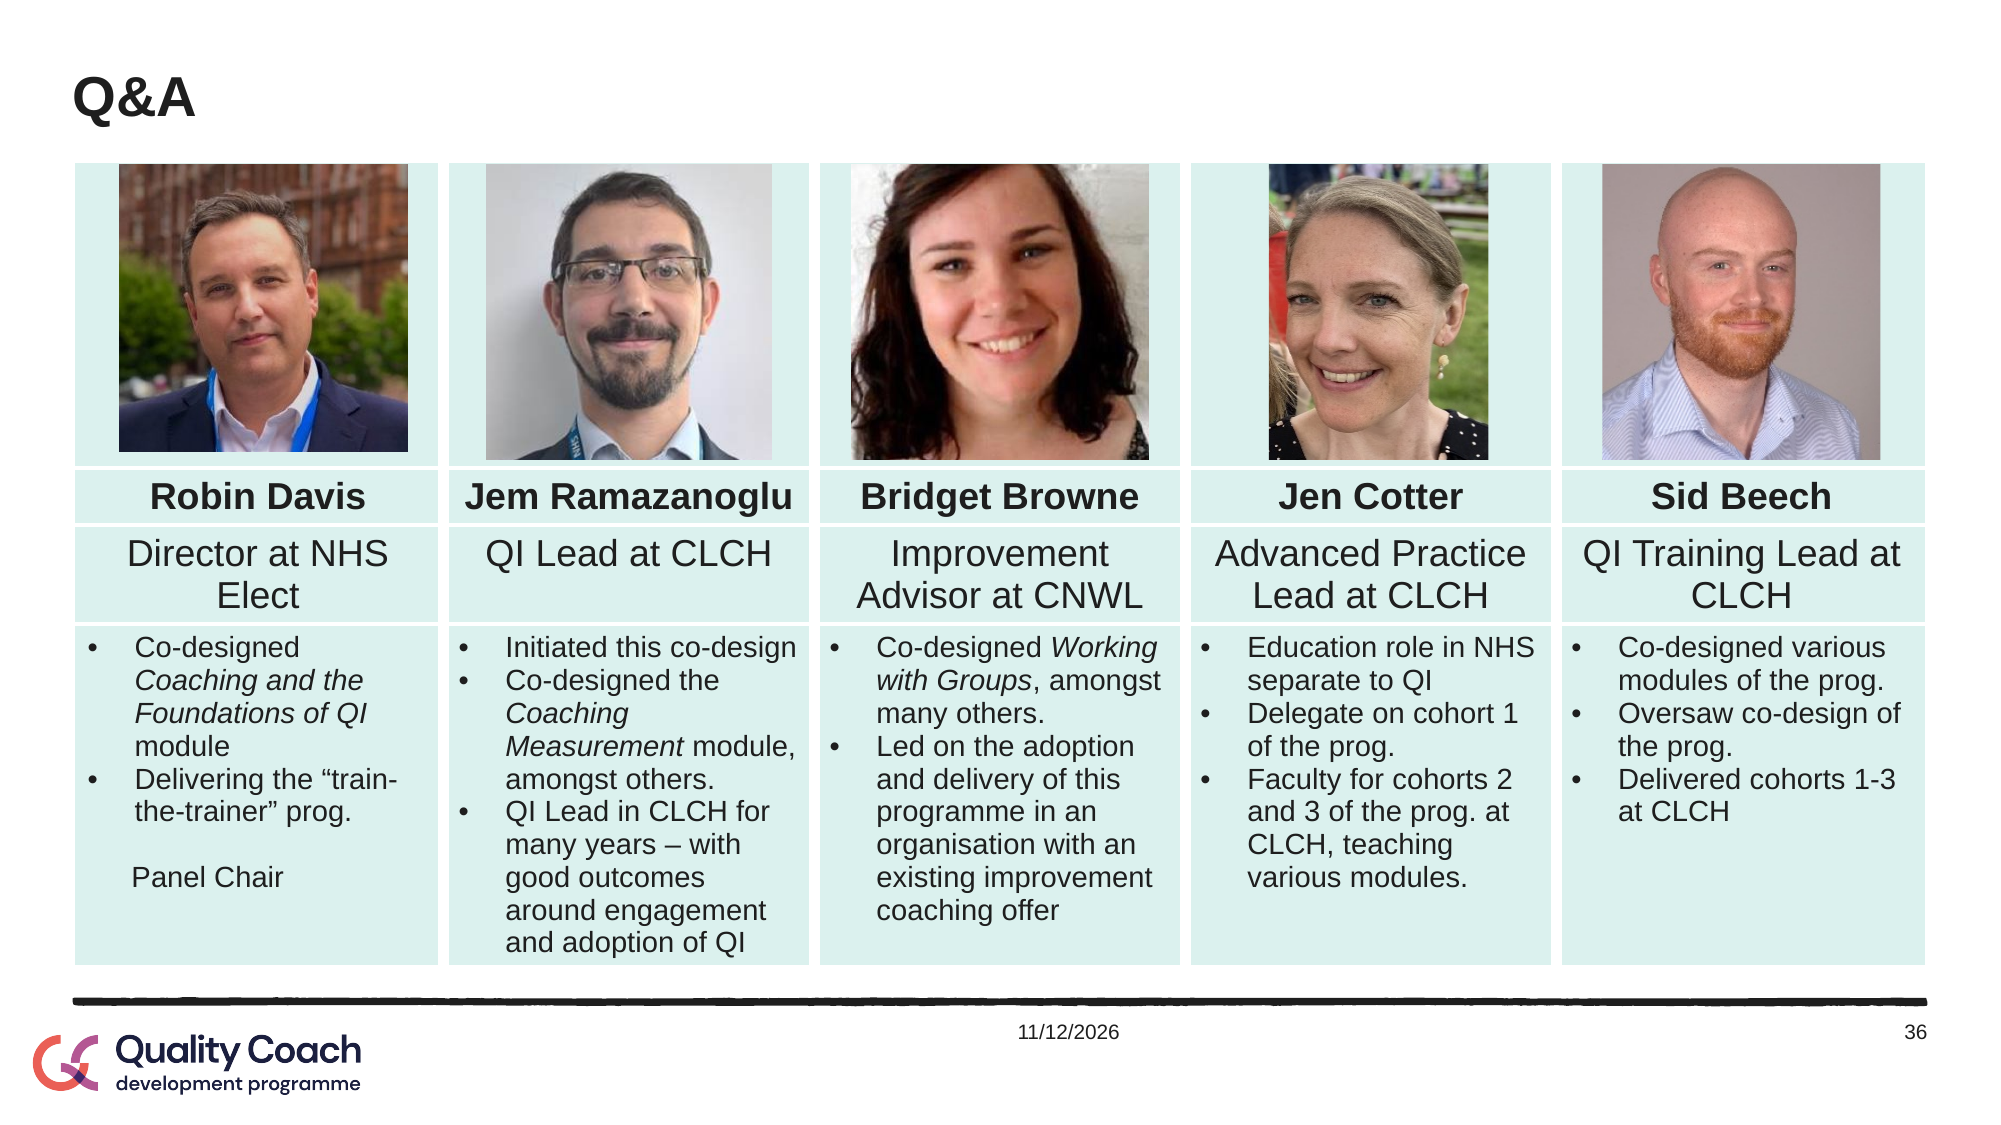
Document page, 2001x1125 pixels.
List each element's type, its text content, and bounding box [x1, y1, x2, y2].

title Q&A [72, 66, 1928, 130]
slide_number 36 [1854, 1018, 1928, 1045]
table_header [449, 163, 809, 466]
picture [119, 164, 408, 452]
table_cell QI Lead at CLCH [449, 527, 809, 622]
table_cell Bridget Browne [820, 470, 1180, 523]
table_header [1191, 163, 1551, 466]
picture [850, 164, 1149, 460]
table_cell Co-designed Working with Groups, amongst many others. Led on the adoption and delivery of this programme in an organisation with an existing improvement coaching offer [820, 626, 1180, 965]
table_cell QI Training Lead at CLCH [1562, 527, 1925, 622]
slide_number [1017, 1018, 1854, 1045]
table_header [1562, 163, 1925, 466]
table_cell Jem Ramazanoglu [449, 470, 809, 523]
picture [1268, 164, 1489, 460]
table_cell Co-designed various modules of the prog. Oversaw co-design of the prog. Delivered cohorts 1-3 at CLCH [1562, 626, 1925, 965]
table_cell Robin Davis [75, 470, 438, 523]
table_cell Initiated this co-design Co-designed the Coaching Measurement module, amongst others. QI Lead in CLCH for many years – with good outcomes around engagement and adoption of QI [449, 626, 809, 965]
table_cell Sid Beech [1562, 470, 1925, 523]
table_cell Advanced Practice Lead at CLCH [1191, 527, 1551, 622]
table_cell Co-designed Coaching and the Foundations of QI module Delivering the “train-the-trainer” prog. Panel Chair [75, 626, 438, 965]
table_cell Jen Cotter [1191, 470, 1551, 523]
table_header [820, 163, 1180, 466]
table_cell Improvement Advisor at CNWL [820, 527, 1180, 622]
table_header [75, 163, 438, 466]
table_cell Education role in NHS separate to QI Delegate on cohort 1 of the prog. Faculty for cohorts 2 and 3 of the prog. at CLCH, teaching various modules. [1191, 626, 1551, 965]
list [1602, 164, 1881, 460]
picture [0, 987, 404, 1125]
table_cell Director at NHS Elect [75, 527, 438, 622]
picture [486, 164, 772, 460]
